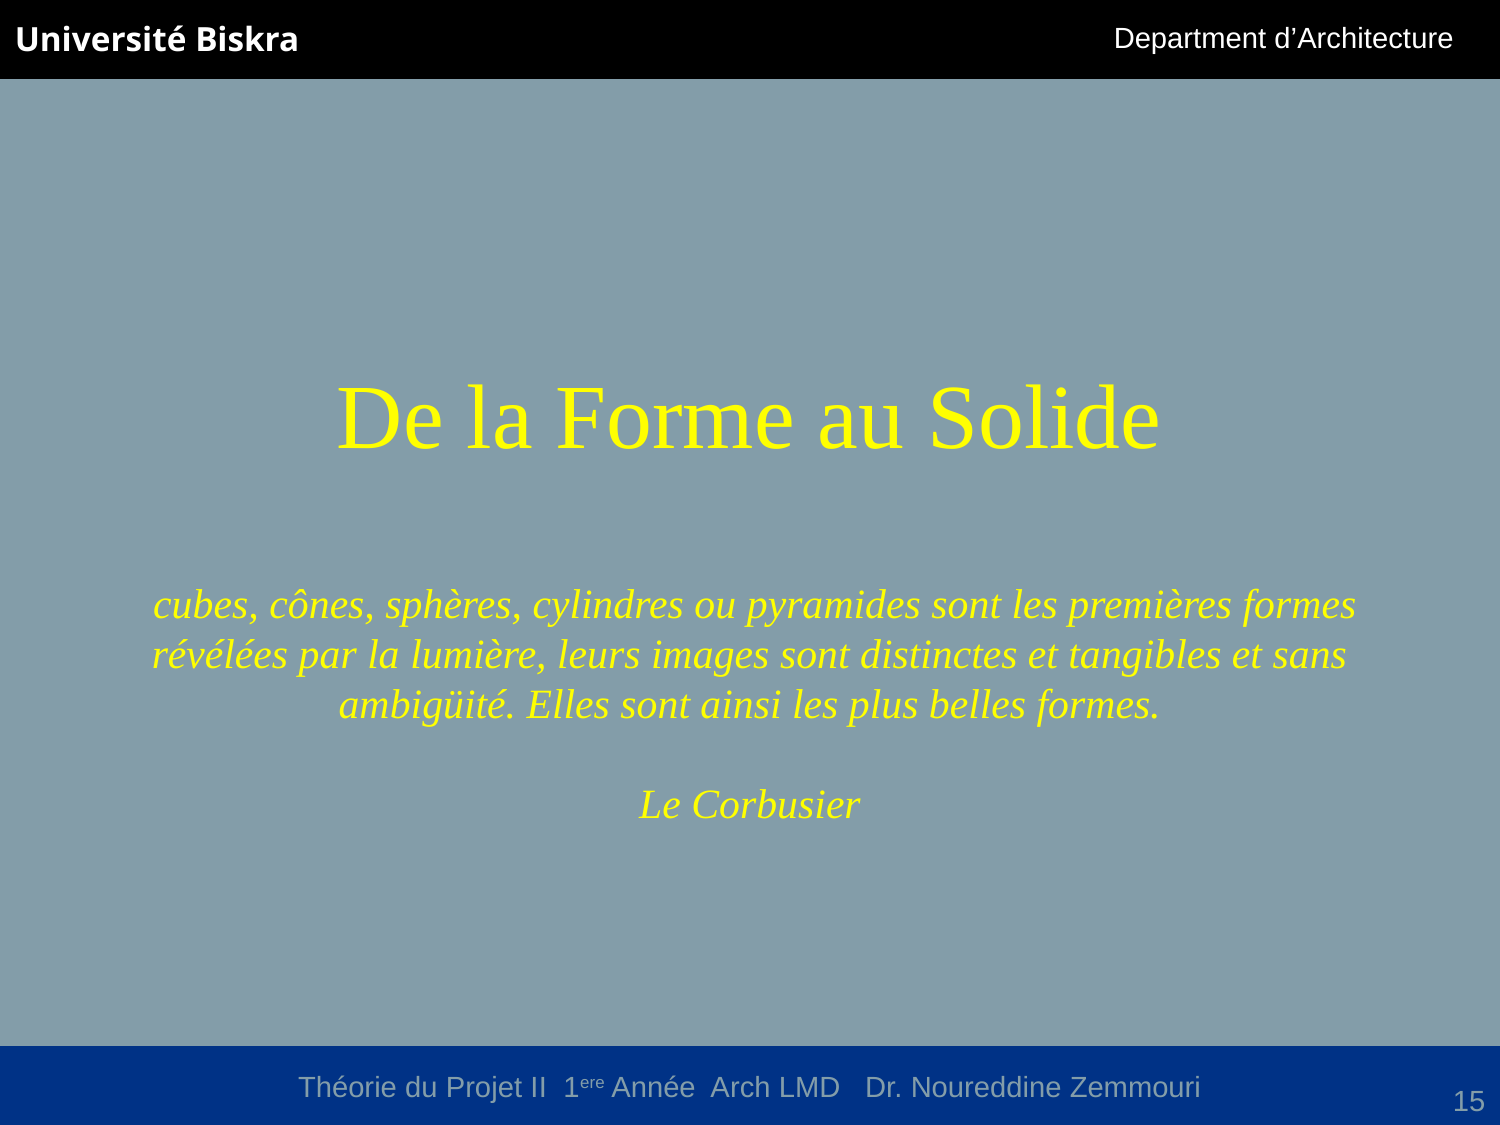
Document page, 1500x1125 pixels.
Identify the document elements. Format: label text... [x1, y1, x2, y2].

title De la Forme au Solide cubes, cônes, sphères, cylindres ou pyramides sont les premières formes révélées par la lumière, leurs images sont distinctes et tangibles et sans ambigüité. Elles sont ainsi les plus belles formes. Le Corbusier [112, 349, 1388, 591]
